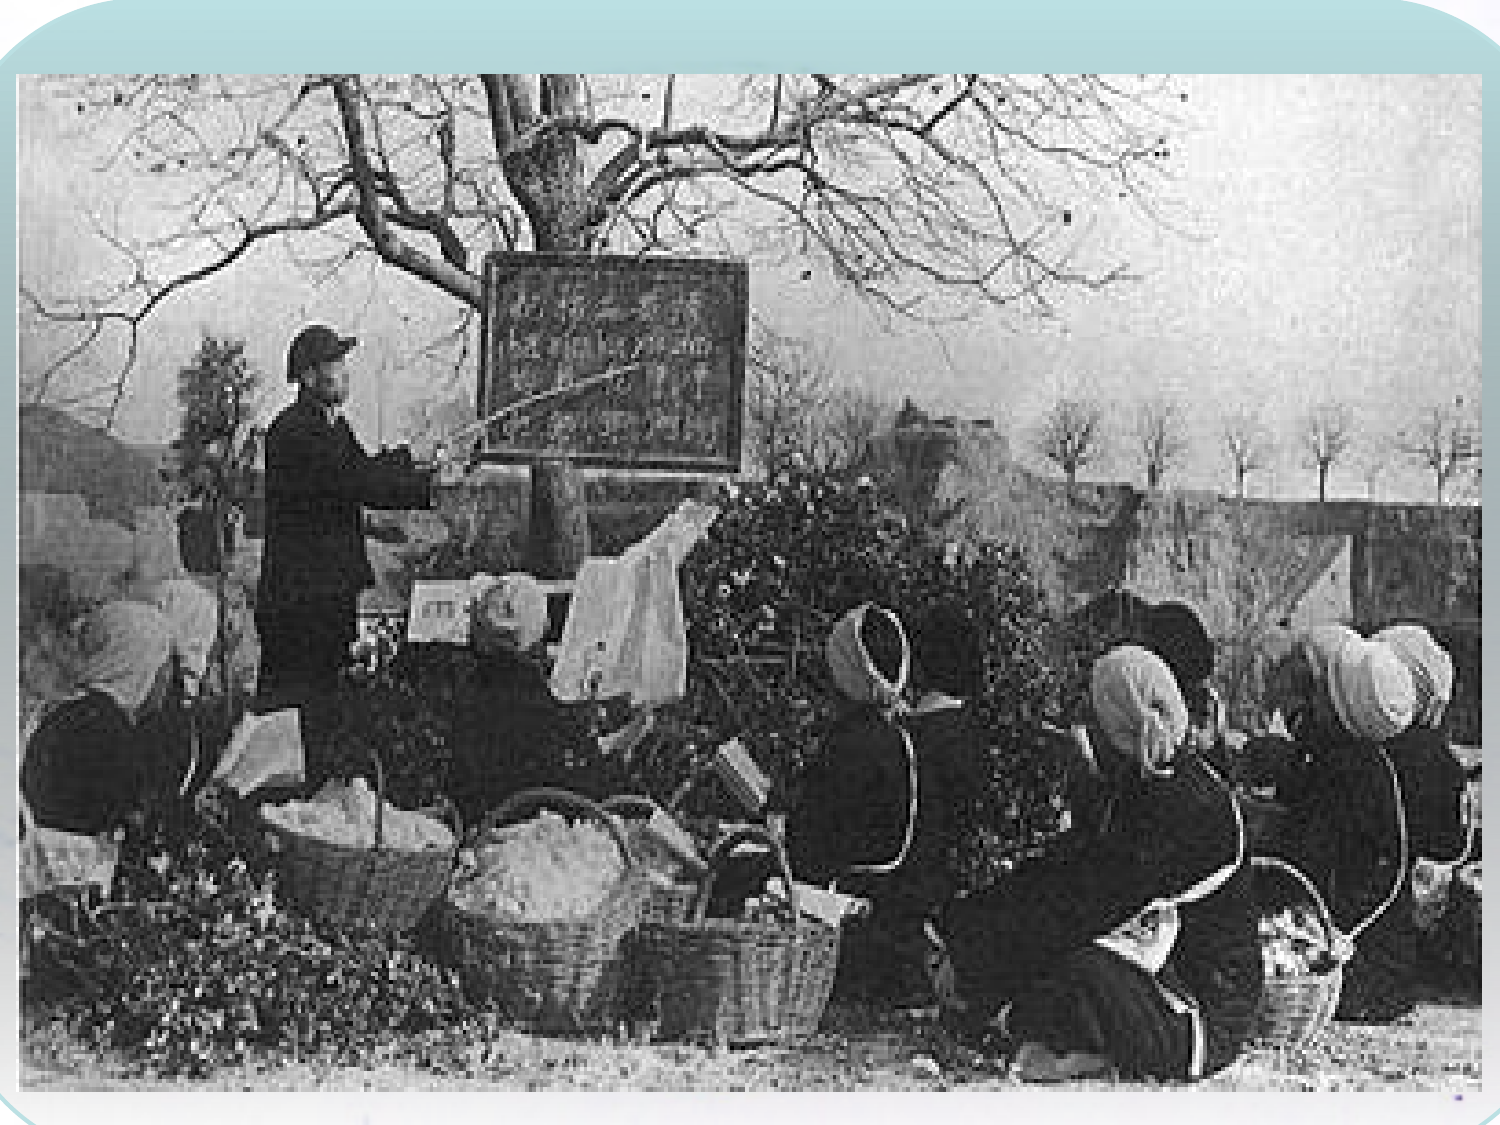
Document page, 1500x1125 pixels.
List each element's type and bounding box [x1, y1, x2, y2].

text_box [0, 0, 1500, 1125]
